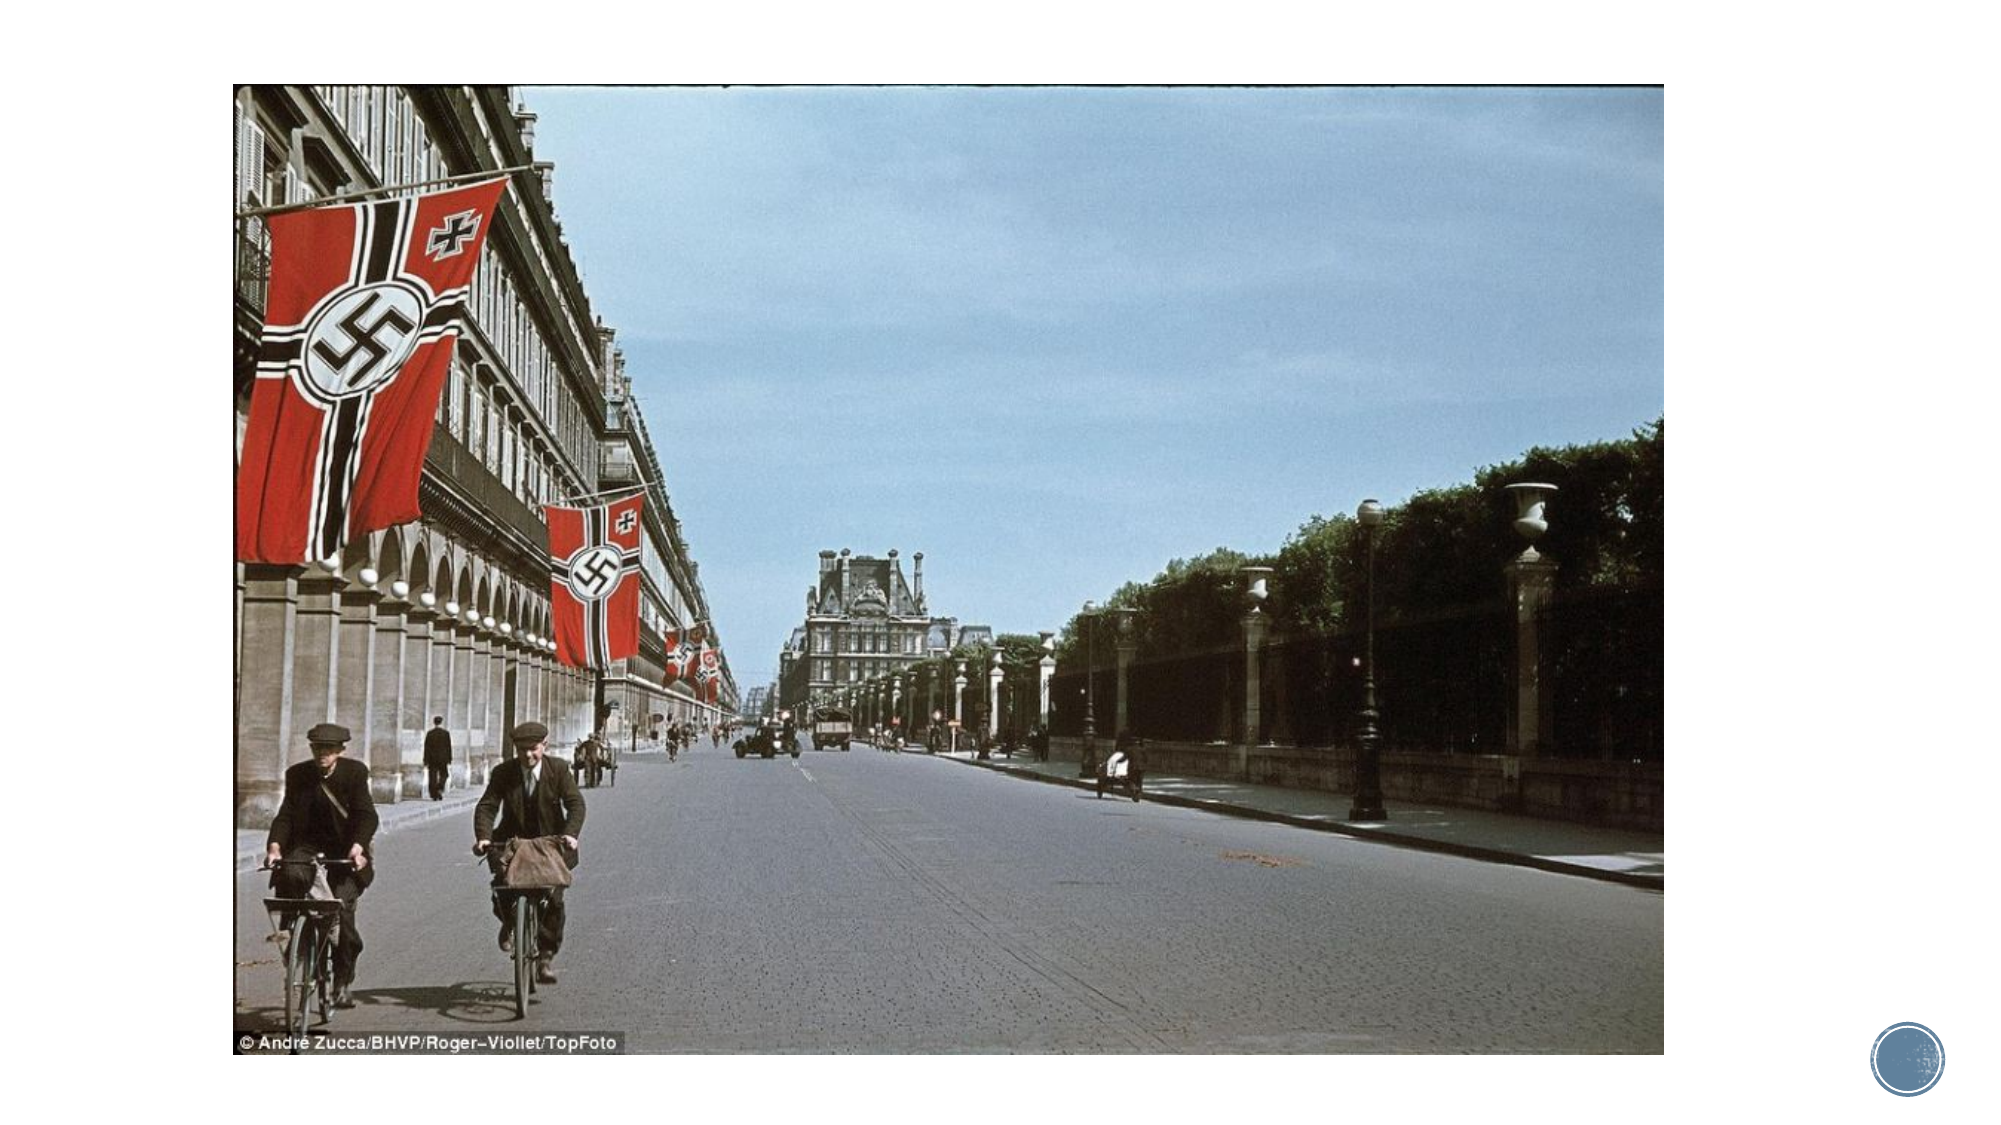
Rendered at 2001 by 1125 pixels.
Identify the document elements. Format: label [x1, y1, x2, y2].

picture [233, 84, 1664, 1055]
